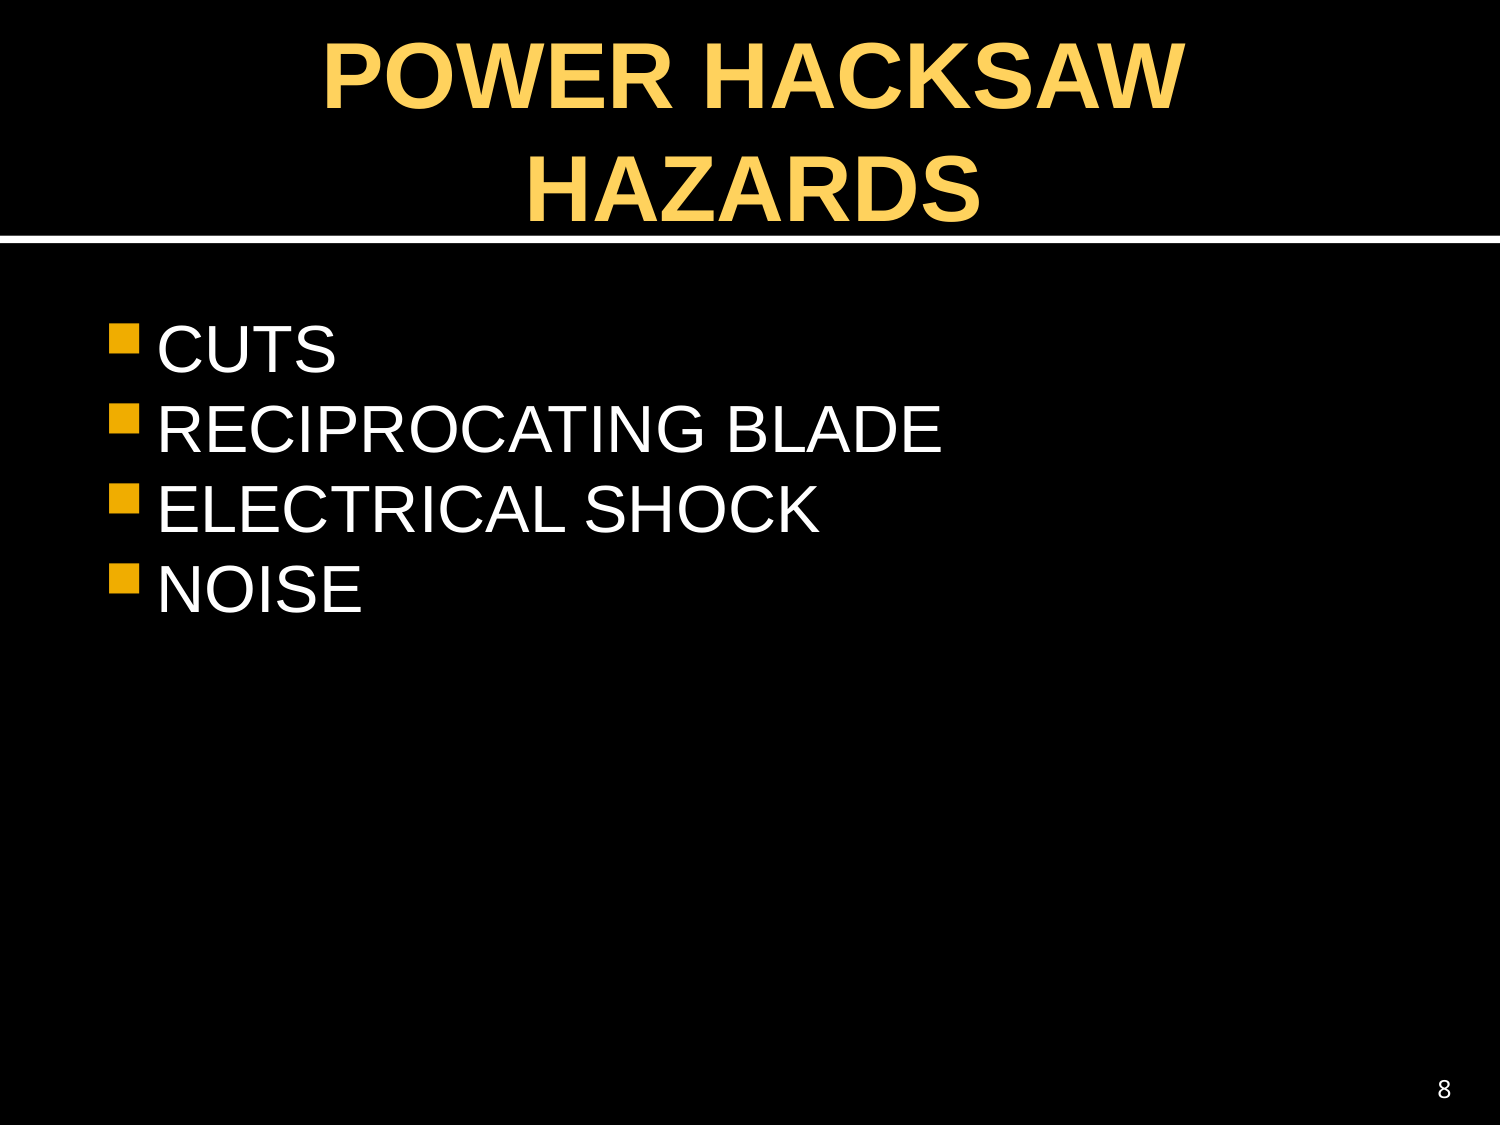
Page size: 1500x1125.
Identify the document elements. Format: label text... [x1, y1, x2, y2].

list Cuts Reciprocating blade Electrical Shock Noise [75, 291, 1425, 1050]
slide_number 8 [1345, 1062, 1467, 1108]
title Power Hacksaw Hazards [75, 24, 1425, 231]
